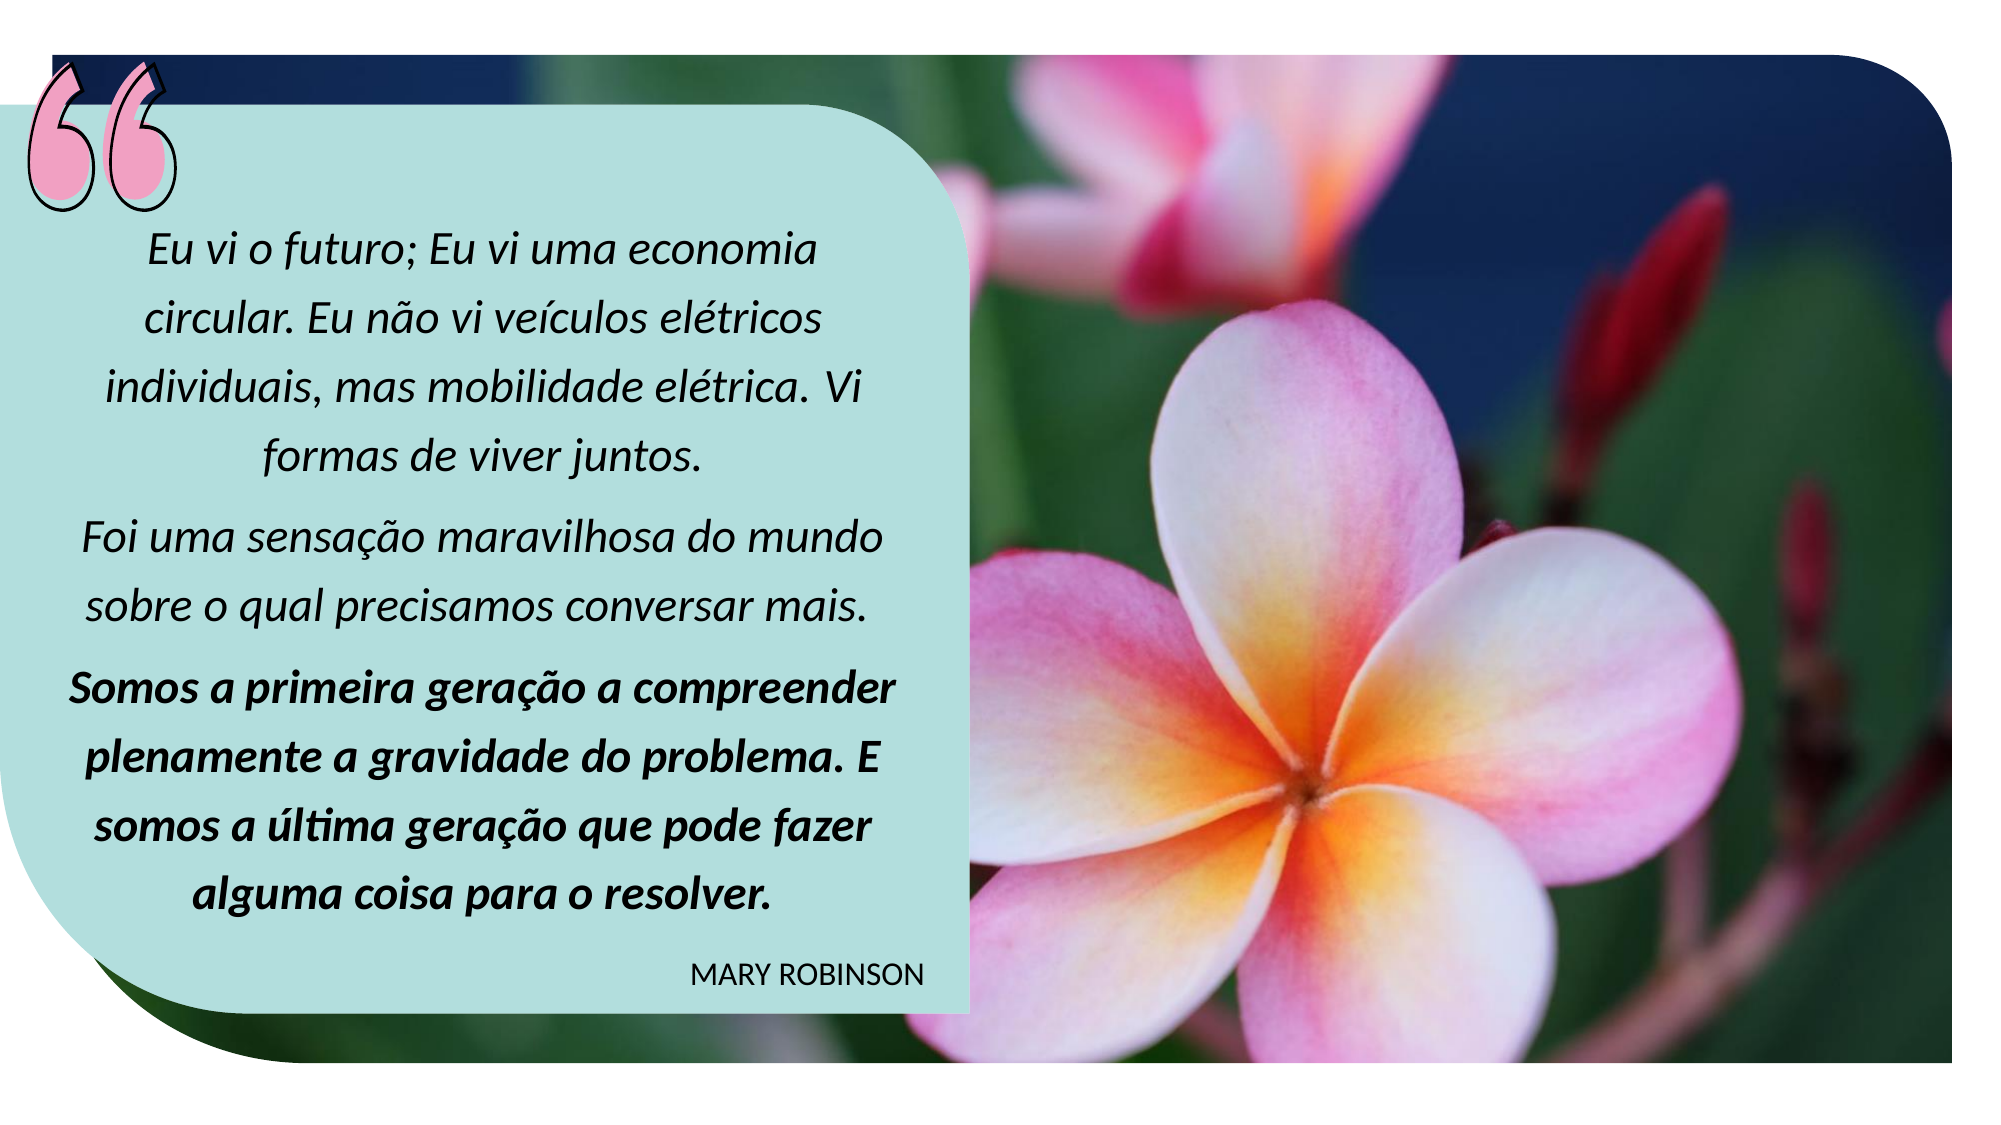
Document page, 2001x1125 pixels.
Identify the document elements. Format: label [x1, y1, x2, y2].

text_box [27, 61, 177, 212]
picture [52, 54, 1952, 1064]
